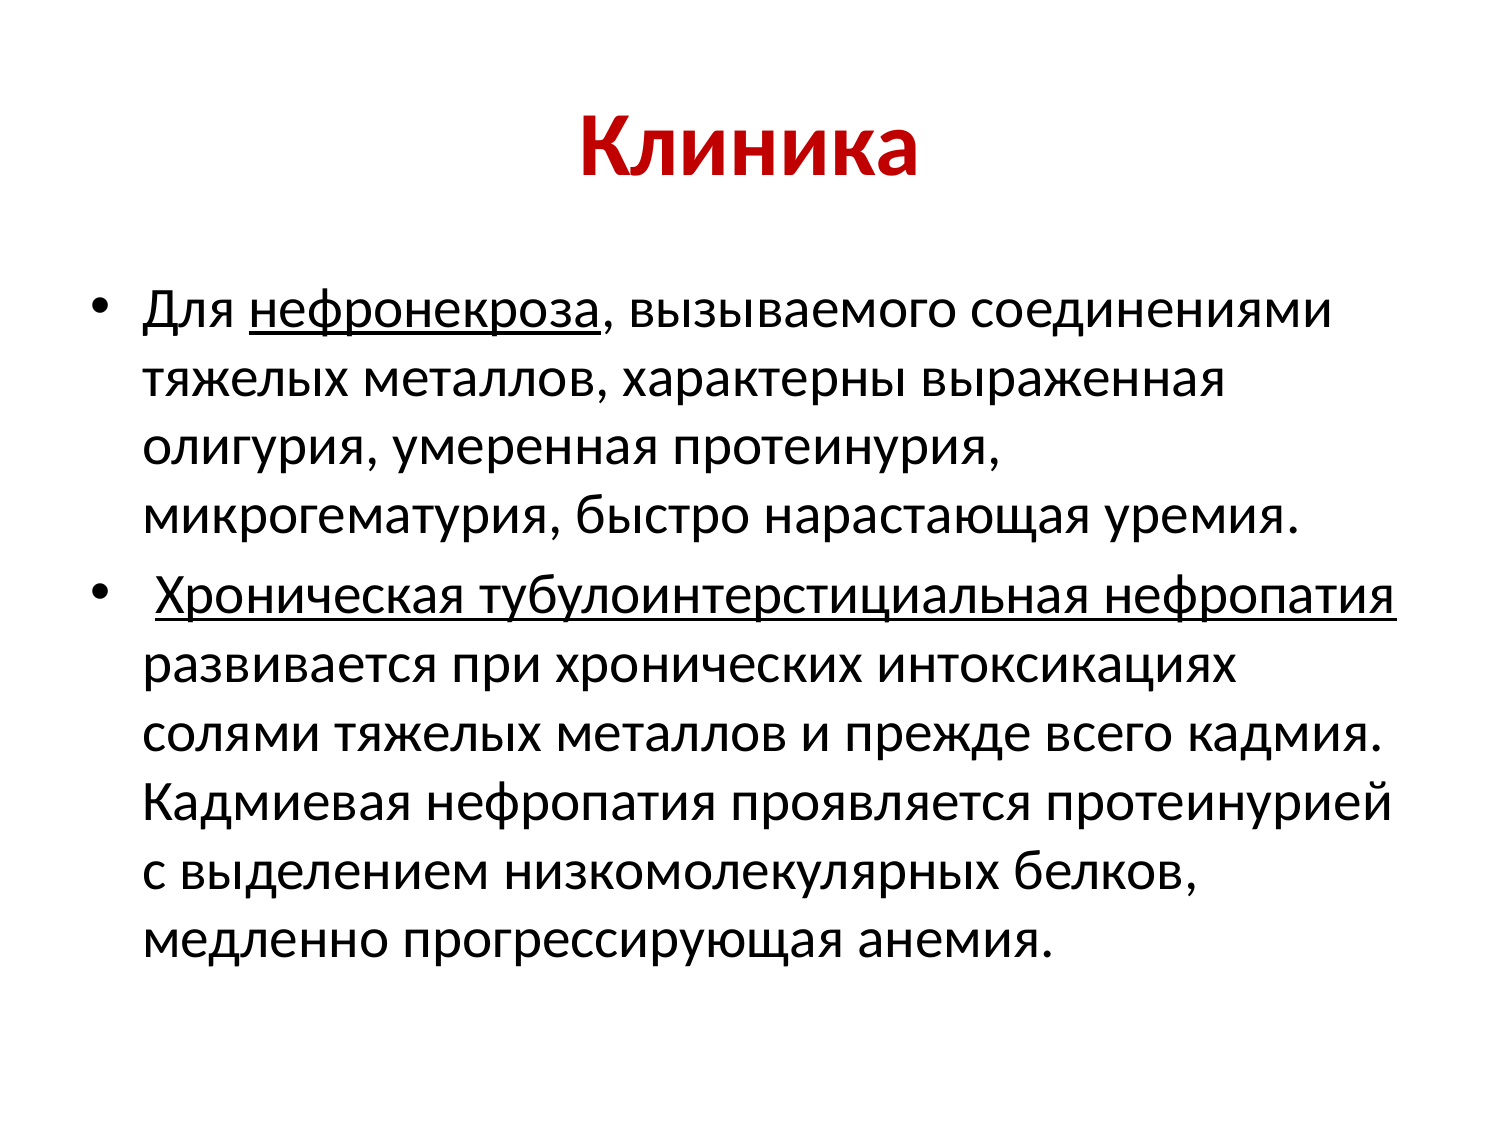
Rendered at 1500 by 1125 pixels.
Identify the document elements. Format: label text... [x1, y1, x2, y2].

list Для нефронекроза, вызываемого соединениями тяжелых металлов, характерны выраженная олигурия, умеренная протеинурия, микрогематурия, быстро нарастающая уремия. Хроническая тубулоинтерстициальная нефропатия развивается при хронических интоксикациях солями тяжелых металлов и прежде всего кадмия. Кадмиевая нефропатия проявляется протеинурией с выделением низкомолекулярных белков, медленно прогрессирующая анемия. [75, 262, 1425, 1047]
title Клиника [75, 45, 1425, 233]
